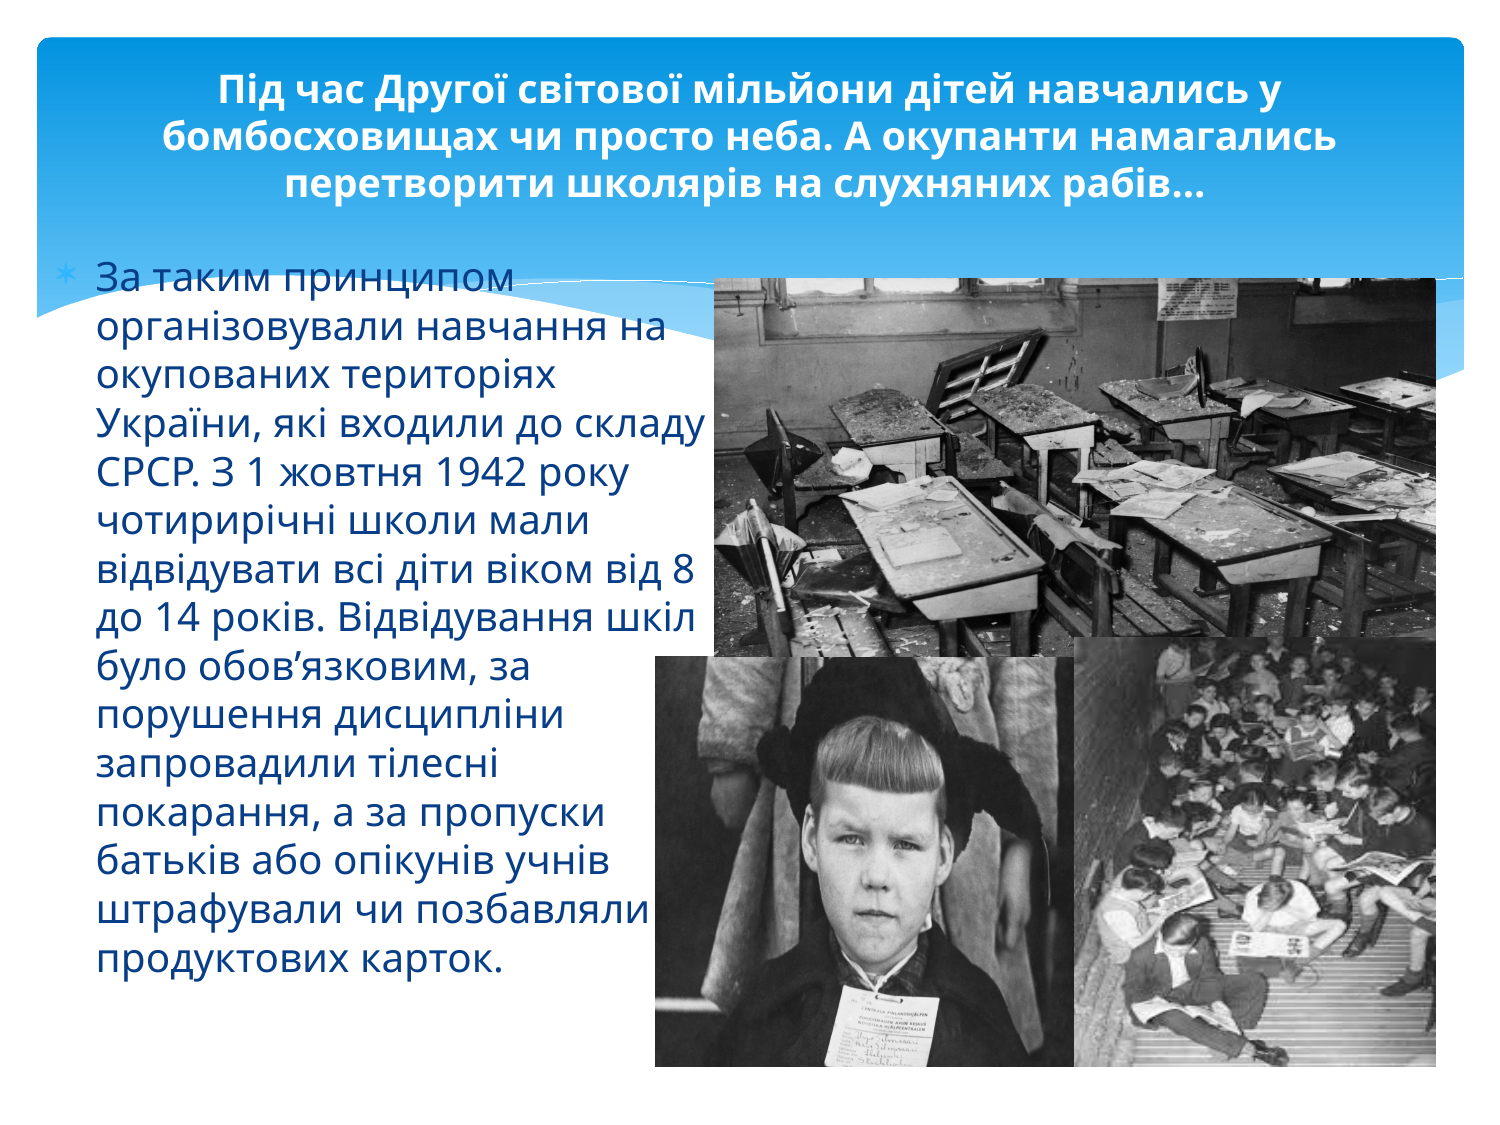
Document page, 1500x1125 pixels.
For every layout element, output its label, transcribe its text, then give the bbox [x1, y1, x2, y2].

list За таким принципом організовували навчання на окупованих територіях України, які входили до складу СРСР. З 1 жовтня 1942 року чотирирічні школи мали відвідувати всі діти віком від 8 до 14 років. Відвідування шкіл було обовʼязковим, за порушення дисципліни запровадили тілесні покарання, а за пропуски батьків або опікунів учнів штрафували чи позбавляли продуктових карток. [41, 243, 738, 1005]
picture [655, 278, 1436, 1067]
title Під час Другої світової мільйони дітей навчались у бомбосховищах чи просто неба. А окупанти намагались перетворити школярів на слухняних рабів… [75, 55, 1425, 261]
